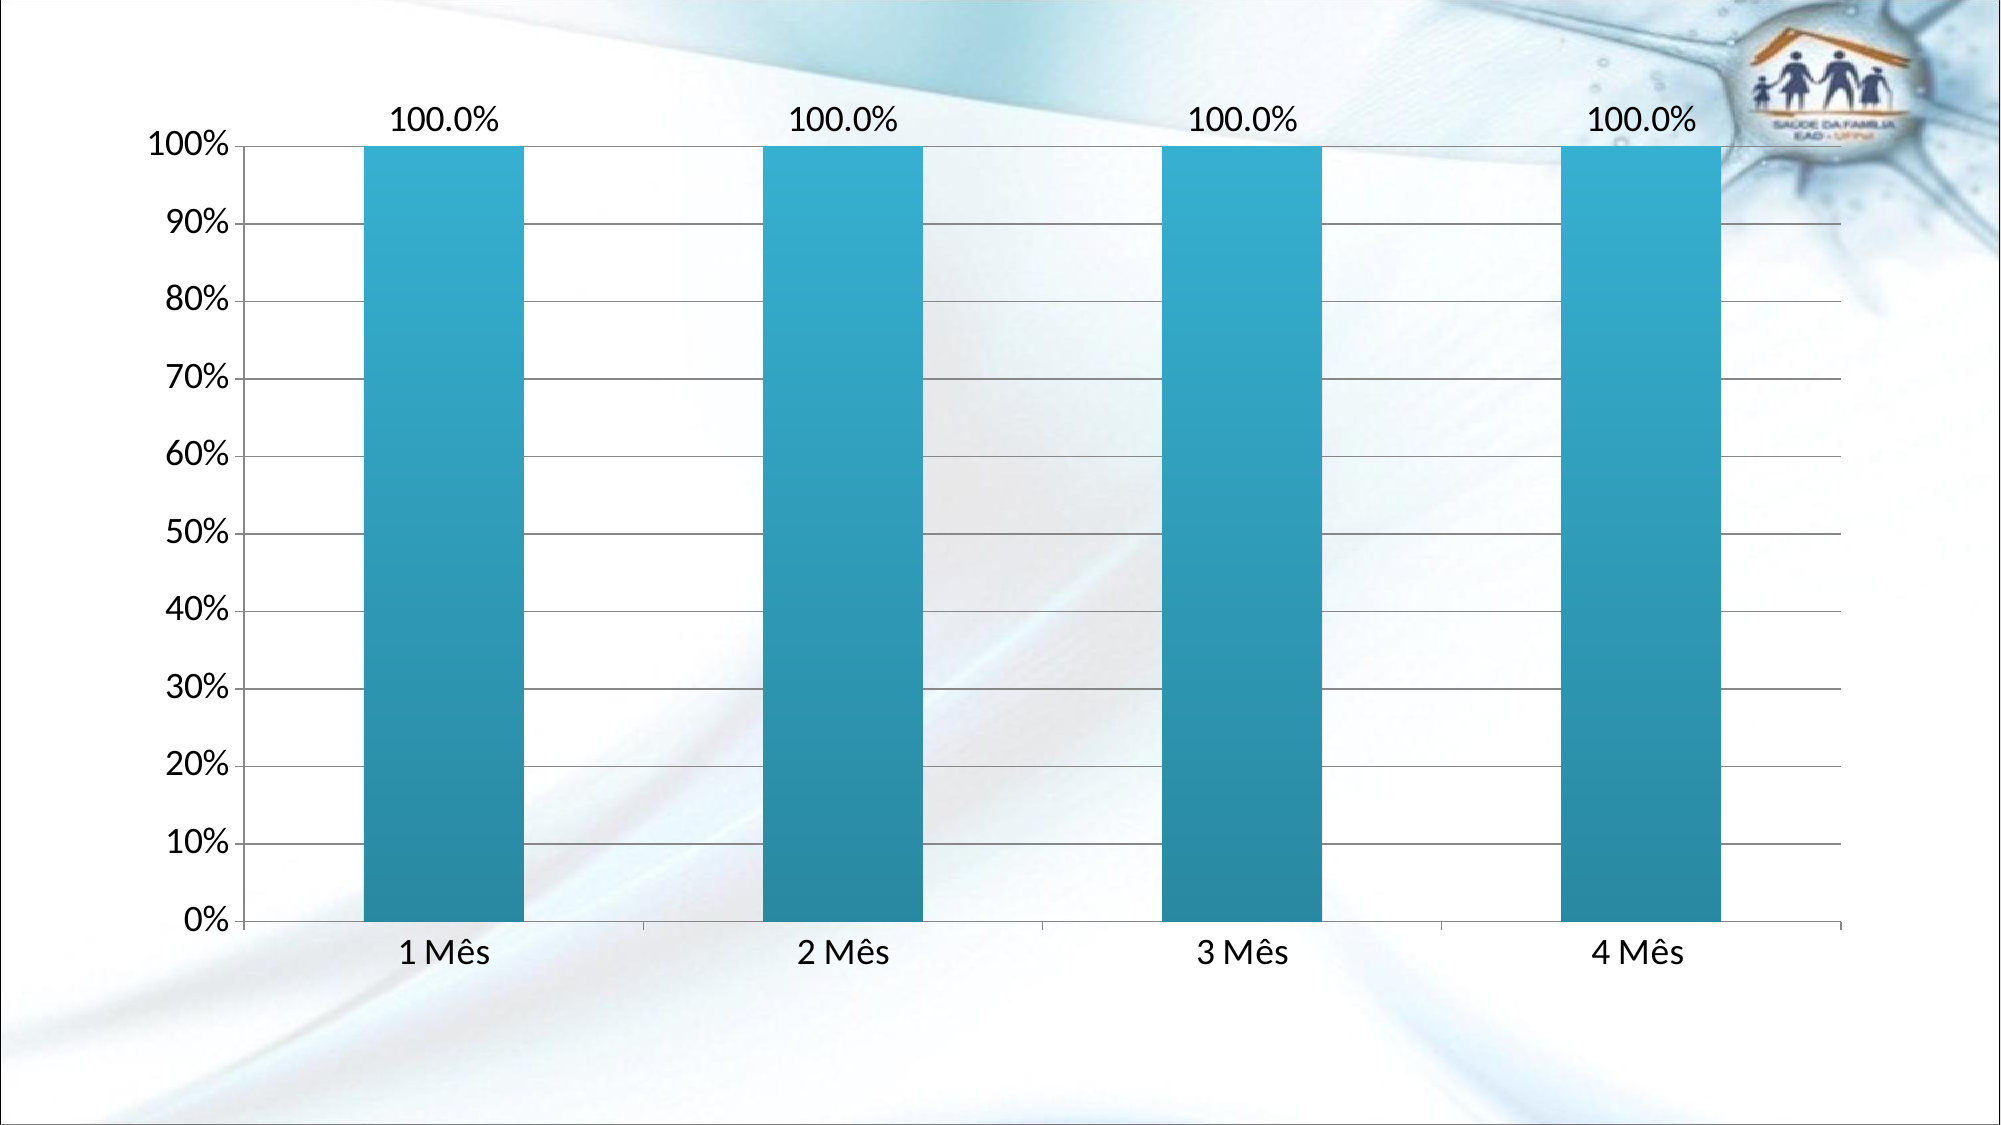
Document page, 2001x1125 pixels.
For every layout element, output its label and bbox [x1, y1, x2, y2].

picture [0, 0, 2001, 1125]
chart [110, 103, 1877, 992]
